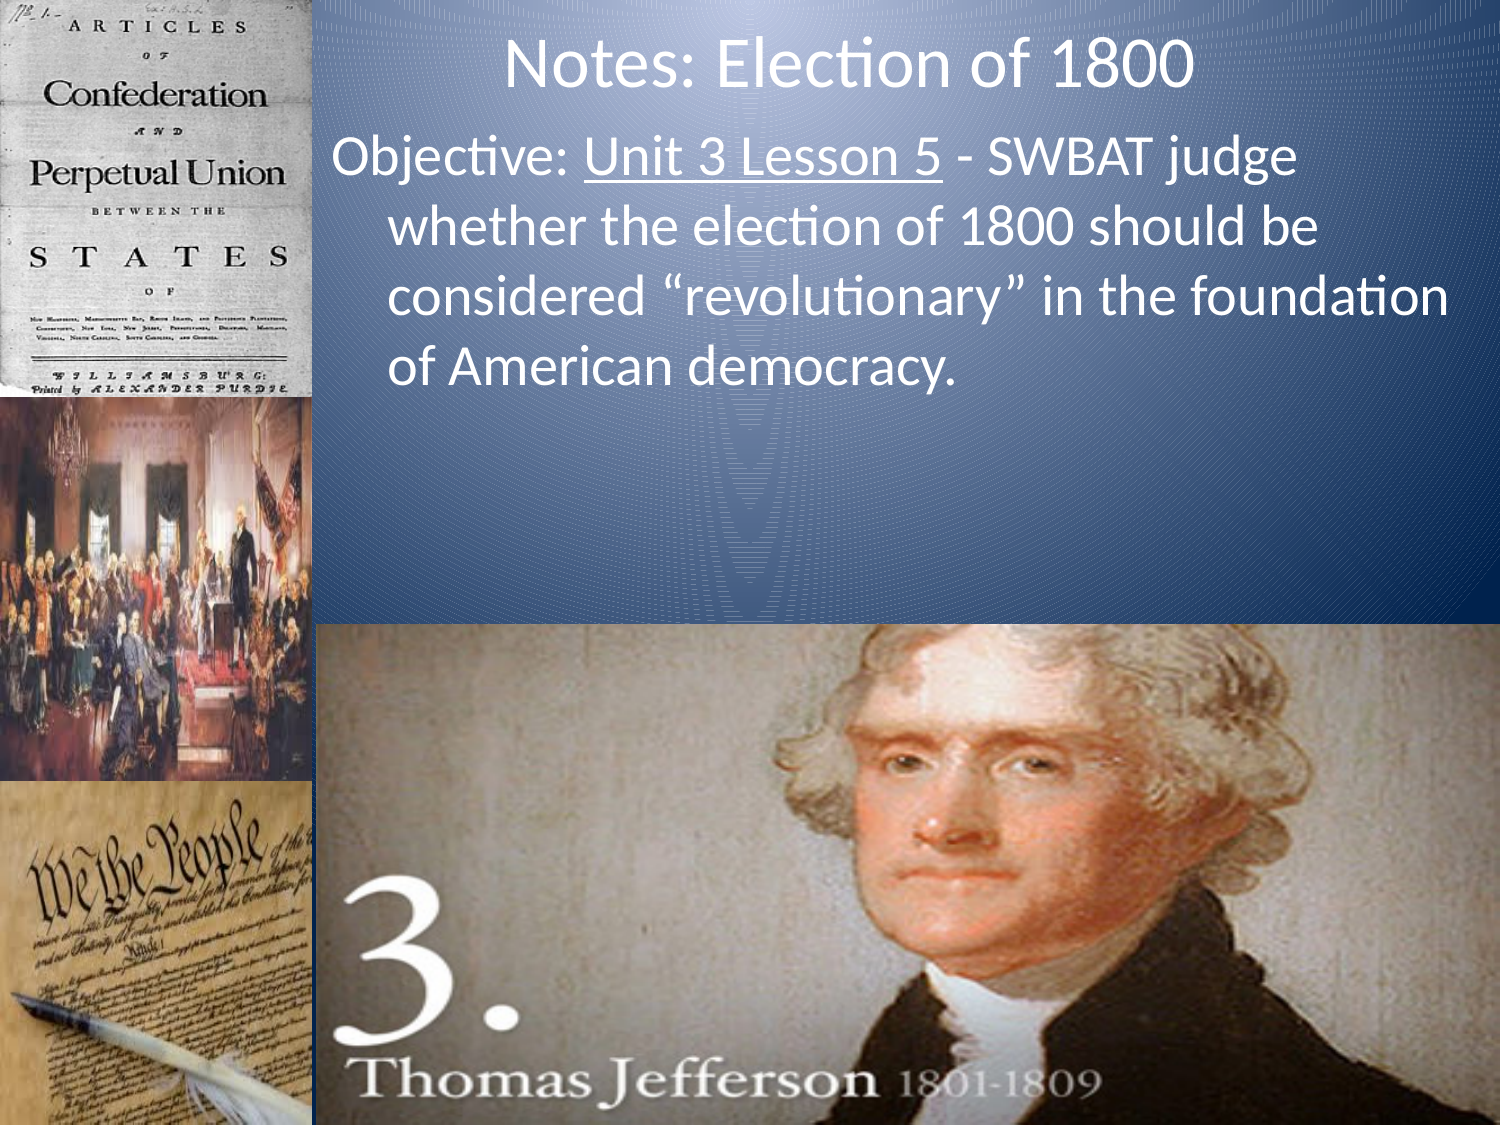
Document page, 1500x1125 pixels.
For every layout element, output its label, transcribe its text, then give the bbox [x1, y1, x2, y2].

list Objective: Unit 3 Lesson 5 - SWBAT judge whether the election of 1800 should be considered “revolutionary” in the foundation of American democracy. [316, 110, 1500, 624]
title Notes: Election of 1800 [201, 6, 1500, 110]
picture [0, 0, 312, 1125]
picture [315, 624, 1500, 1125]
